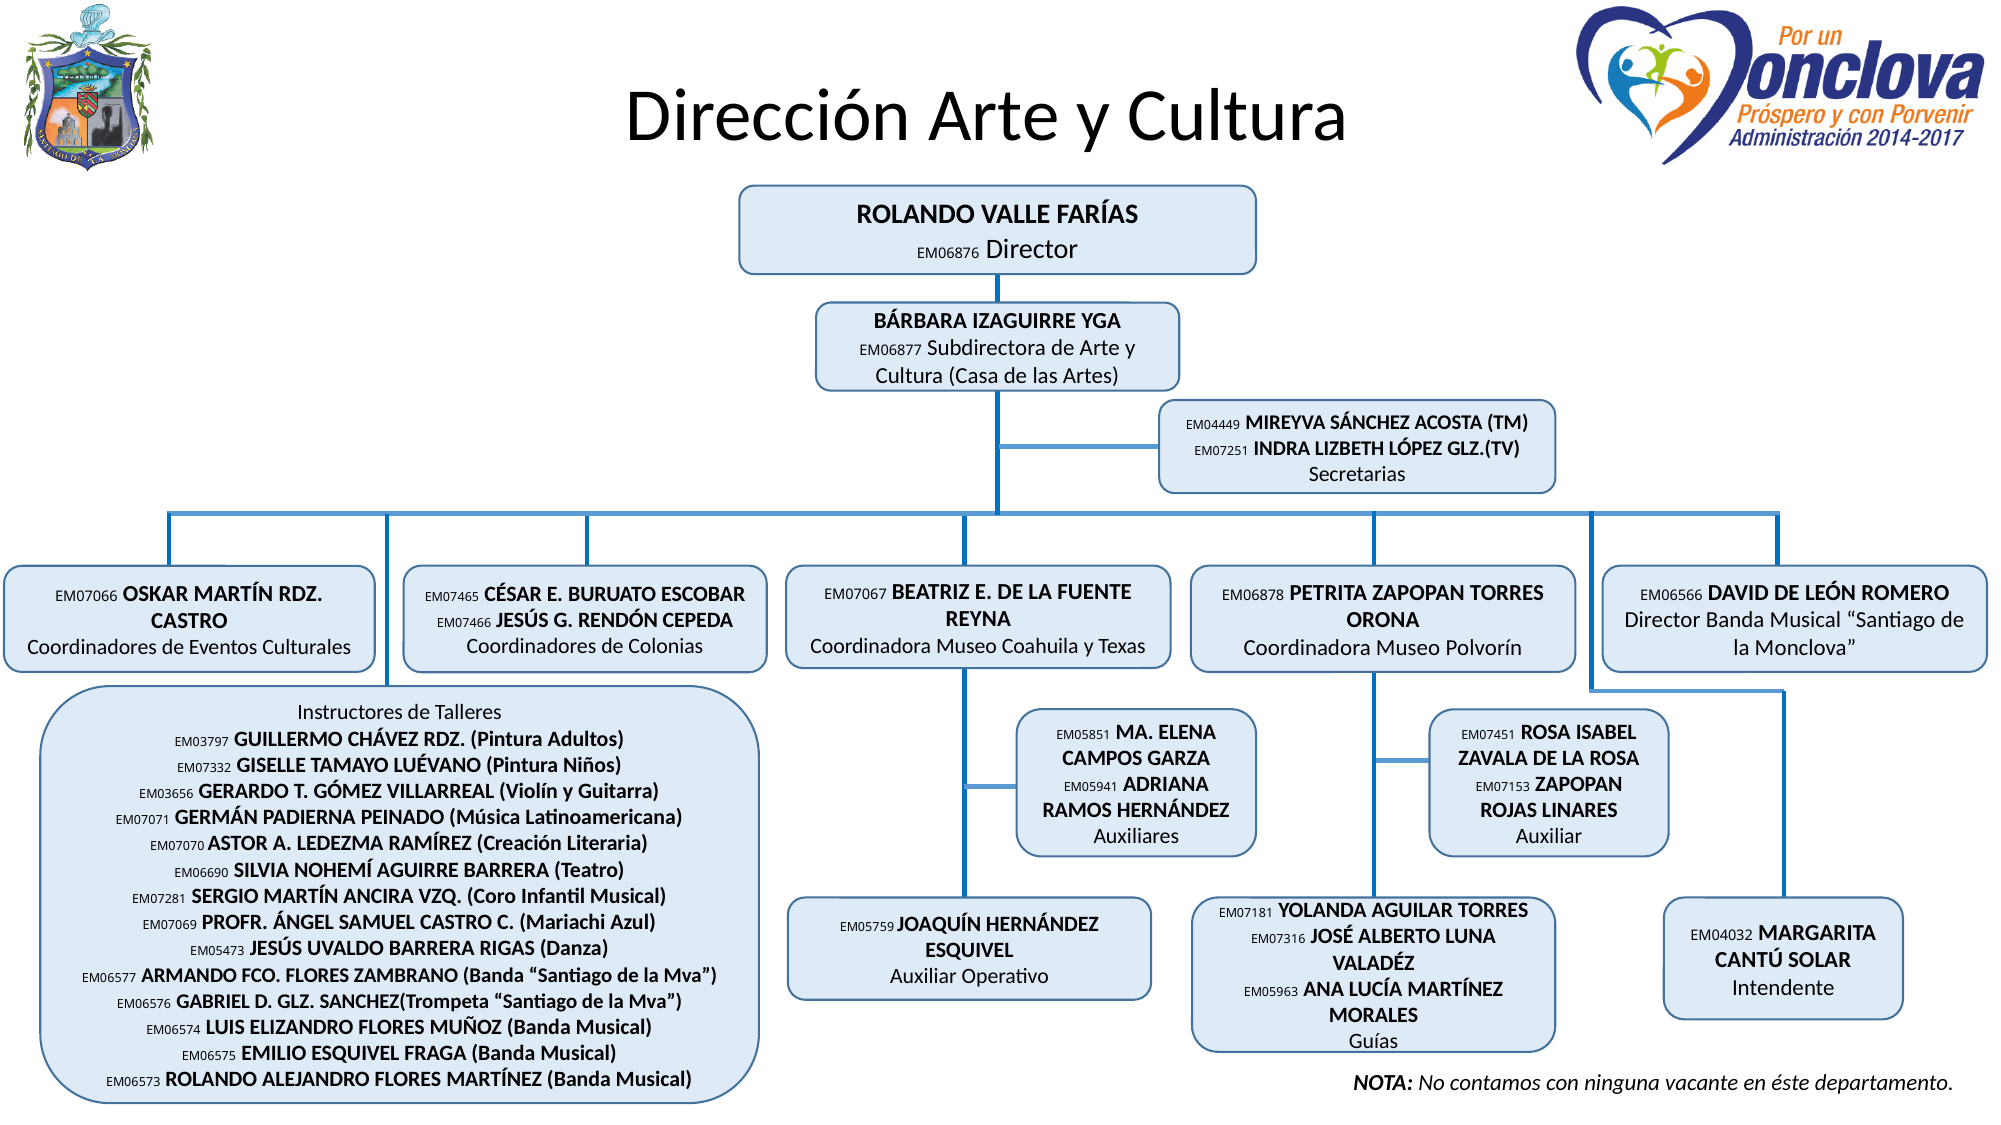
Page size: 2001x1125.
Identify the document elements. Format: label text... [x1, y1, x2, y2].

text_box EM07066 OSKAR MARTÍN RDZ. CASTRO Coordinadores de Eventos Culturales [2, 564, 376, 673]
picture [24, 4, 153, 172]
text_box EM06878 PETRITA ZAPOPAN TORRES ORONA Coordinadora Museo Polvorín [1375, 564, 1577, 673]
text_box EM06878 PETRITA ZAPOPAN TORRES ORONA Coordinadora Museo Polvorín [1189, 564, 1374, 674]
text_box EM06566 DAVID DE LEÓN ROMERO Director Banda Musical “Santiago de la Monclova” [1601, 564, 1989, 674]
picture [1576, 6, 2000, 165]
text_box NOTA: No contamos con ninguna vacante en éste departamento. [1298, 1060, 1970, 1103]
text_box BÁRBARA IZAGUIRRE YGA EM06877 Subdirectora de Arte y Cultura (Casa de las Artes) [814, 301, 997, 392]
text_box ROLANDO VALLE FARÍAS EM06876 Director [738, 184, 1258, 276]
text_box EM07181 YOLANDA AGUILAR TORRES EM07316 JOSÉ ALBERTO LUNA VALADÉZ EM05963 ANA LUCÍA MARTÍNEZ MORALES Guías [1190, 896, 1557, 1053]
text_box Dirección Arte y Cultura [520, 42, 1455, 179]
text_box EM05759 JOAQUÍN HERNÁNDEZ ESQUIVEL Auxiliar Operativo [786, 896, 1153, 1001]
text_box EM04449 MIREYVA SÁNCHEZ ACOSTA (TM) EM07251 INDRA LIZBETH LÓPEZ GLZ.(TV) Secretarias [1158, 398, 1557, 495]
text_box BÁRBARA IZAGUIRRE YGA EM06877 Subdirectora de Arte y Cultura (Casa de las Artes) [998, 301, 1181, 392]
text_box EM04032 MARGARITA CANTÚ SOLAR Intendente [1662, 896, 1905, 1021]
text_box EM07067 BEATRIZ E. DE LA FUENTE REYNA Coordinadora Museo Coahuila y Texas [785, 564, 964, 670]
text_box Instructores de Talleres EM03797 GUILLERMO CHÁVEZ RDZ. (Pintura Adultos) EM07332 GISELLE TAMAYO LUÉVANO (Pintura Niños) EM03656 GERARDO T. GÓMEZ VILLARREAL (Violín y Guitarra) EM07071 GERMÁN PADIERNA PEINADO (Música Latinoamericana) EM07070 ASTOR A. LEDEZMA RAMÍREZ (Creación Literaria) EM06690 SILVIA NOHEMÍ AGUIRRE BARRERA (Teatro) EM07281 SERGIO MARTÍN ANCIRA VZQ. (Coro Infantil Musical) EM07069 PROFR. ÁNGEL SAMUEL CASTRO C. (Mariachi Azul) EM05473 JESÚS UVALDO BARRERA RIGAS (Danza) EM06577 ARMANDO FCO. FLORES ZAMBRANO (Banda “Santiago de la Mva”) EM06576 GABRIEL D. GLZ. SANCHEZ(Trompeta “Santiago de la Mva”) EM06574 LUIS ELIZANDRO FLORES MUÑOZ (Banda Musical) EM06575 EMILIO ESQUIVEL FRAGA (Banda Musical) EM06573 ROLANDO ALEJANDRO FLORES MARTÍNEZ (Banda Musical) [39, 685, 760, 1105]
text_box EM07067 BEATRIZ E. DE LA FUENTE REYNA Coordinadora Museo Coahuila y Texas [965, 564, 1172, 670]
text_box EM07451 ROSA ISABEL ZAVALA DE LA ROSA EM07153 ZAPOPAN ROJAS LINARES Auxiliar [1428, 708, 1670, 858]
text_box EM07465 CÉSAR E. BURUATO ESCOBAR EM07466 JESÚS G. RENDÓN CEPEDA Coordinadores de Colonias [402, 564, 768, 674]
text_box EM05851 MA. ELENA CAMPOS GARZA EM05941 ADRIANA RAMOS HERNÁNDEZ Auxiliares [1015, 708, 1258, 858]
